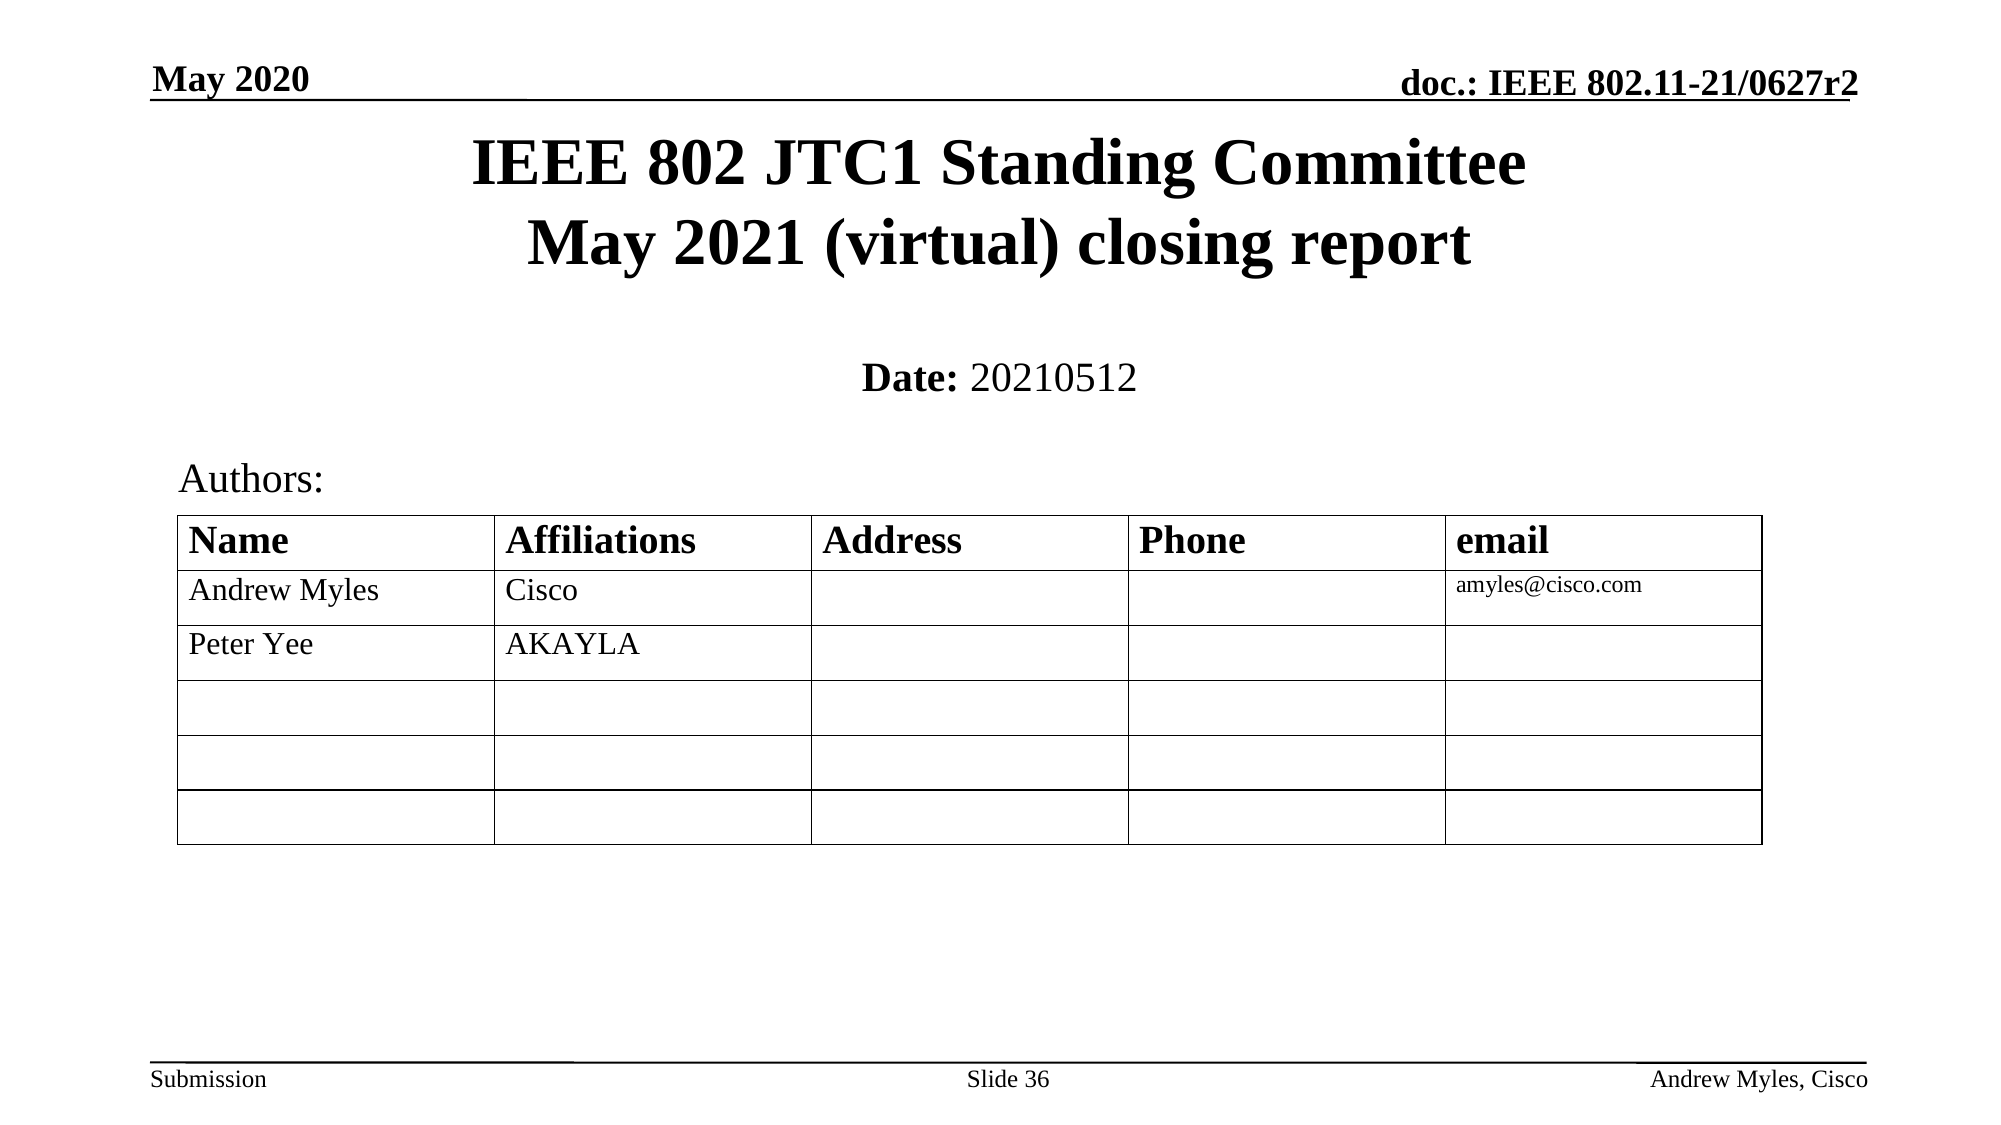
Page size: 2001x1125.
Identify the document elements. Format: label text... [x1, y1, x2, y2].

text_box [162, 514, 1808, 916]
subtitle Date: 20210512 [299, 342, 1701, 421]
title IEEE 802 JTC1 Standing Committee May 2021 (virtual) closing report [149, 76, 1851, 319]
text_box Authors: [162, 443, 401, 506]
footer Andrew Myles, Cisco [1171, 1061, 1869, 1093]
slide_number Slide 36 [950, 1061, 1067, 1123]
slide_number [152, 54, 563, 100]
